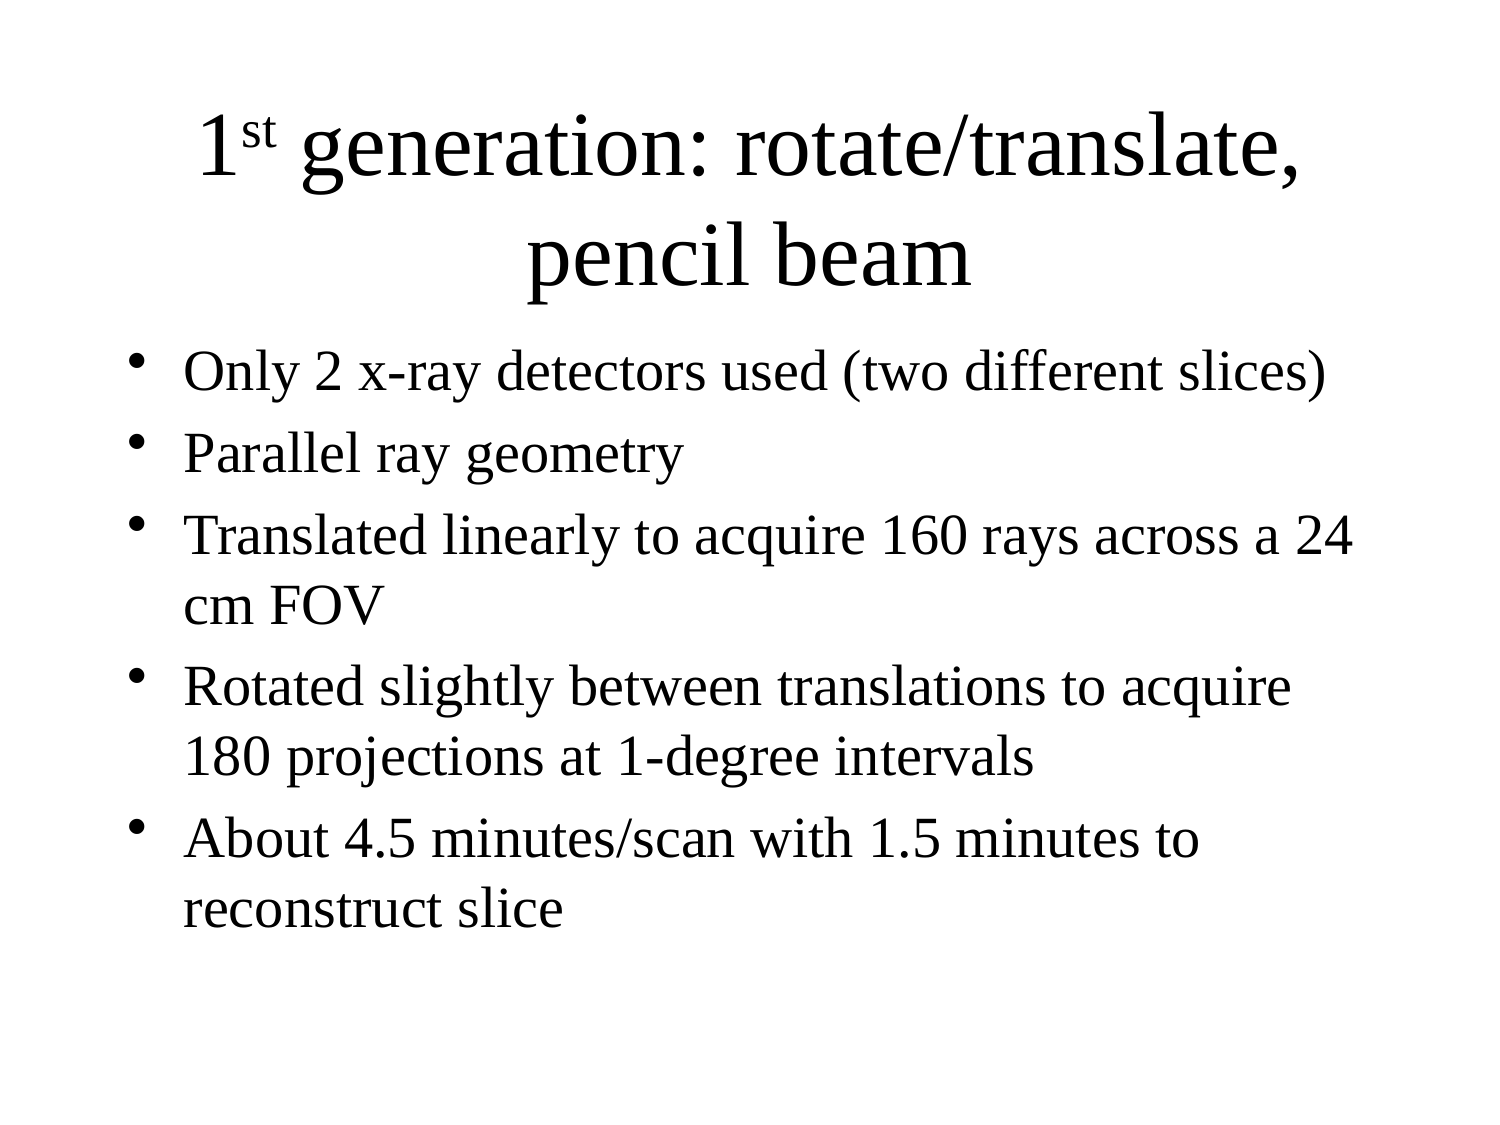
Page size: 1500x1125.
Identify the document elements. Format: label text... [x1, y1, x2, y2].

list Only 2 x-ray detectors used (two different slices) Parallel ray geometry Translated linearly to acquire 160 rays across a 24 cm FOV Rotated slightly between translations to acquire 180 projections at 1-degree intervals About 4.5 minutes/scan with 1.5 minutes to reconstruct slice [112, 324, 1388, 1000]
title 1st generation: rotate/translate, pencil beam [112, 99, 1388, 288]
